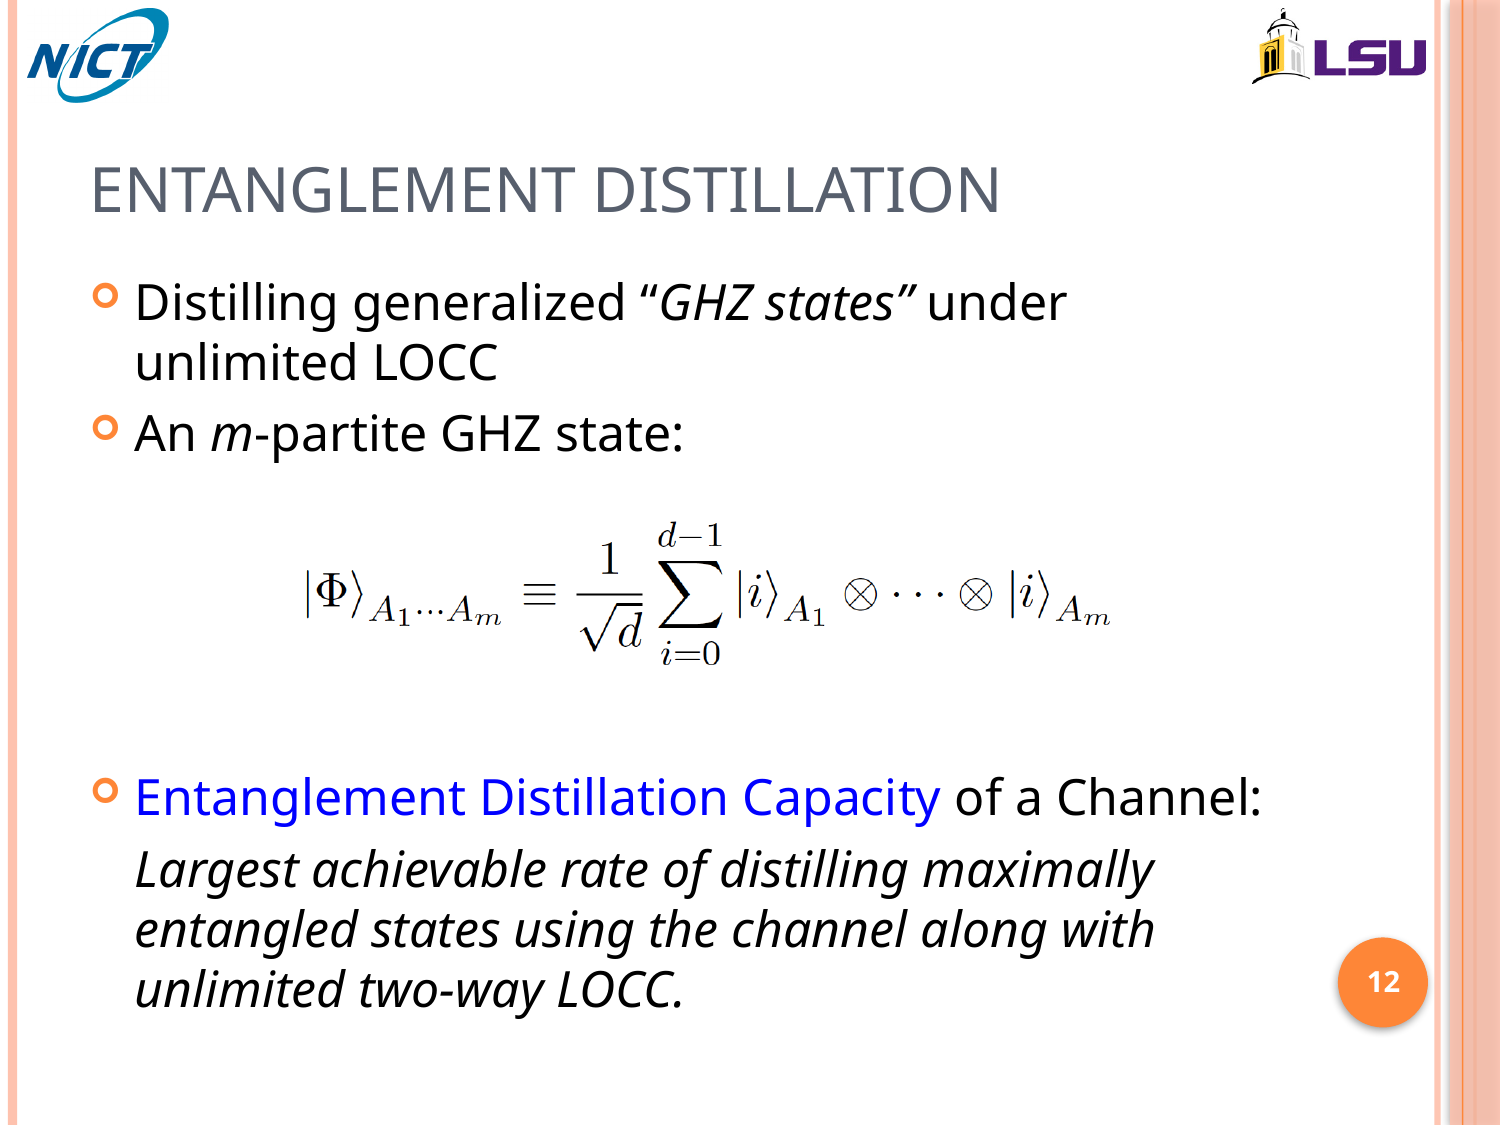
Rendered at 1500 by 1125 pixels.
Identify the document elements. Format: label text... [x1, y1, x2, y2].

picture [163, 33, 169, 45]
slide_number 12 [1333, 940, 1434, 1027]
picture [292, 493, 1121, 683]
picture [27, 8, 154, 103]
picture [1252, 8, 1426, 84]
text_box An m-partite GHZ state: [75, 394, 1065, 470]
title Entanglement Distillation [75, 45, 1300, 233]
picture [159, 8, 169, 17]
list Distilling generalized “GHZ states” under unlimited LOCC A bipartite maximally entangled state: Entanglement Distillation Capacity of a Channel: Largest achievable rate of distilling maximally entangled states using the channel along with unlimited two-way LOCC. [75, 262, 1315, 1062]
